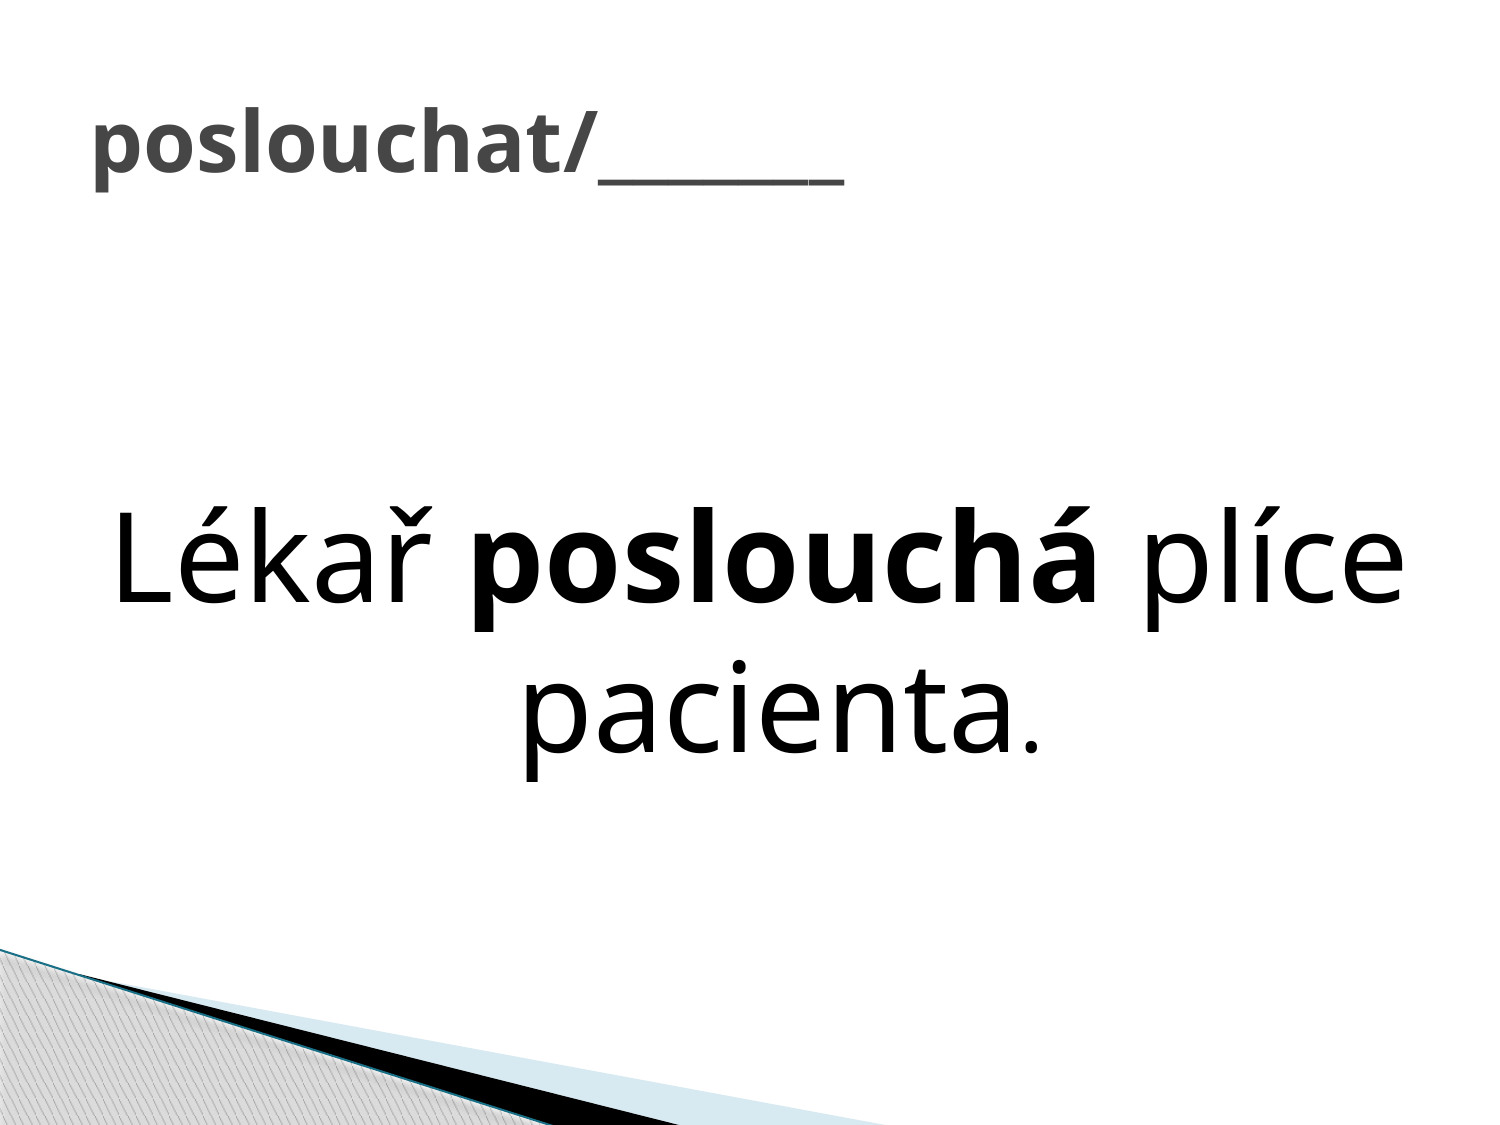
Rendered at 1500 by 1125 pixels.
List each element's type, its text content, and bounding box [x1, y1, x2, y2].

list Lékař poslouchá plíce pacienta. [75, 243, 1425, 986]
title poslouchat/_______ [75, 45, 1425, 233]
